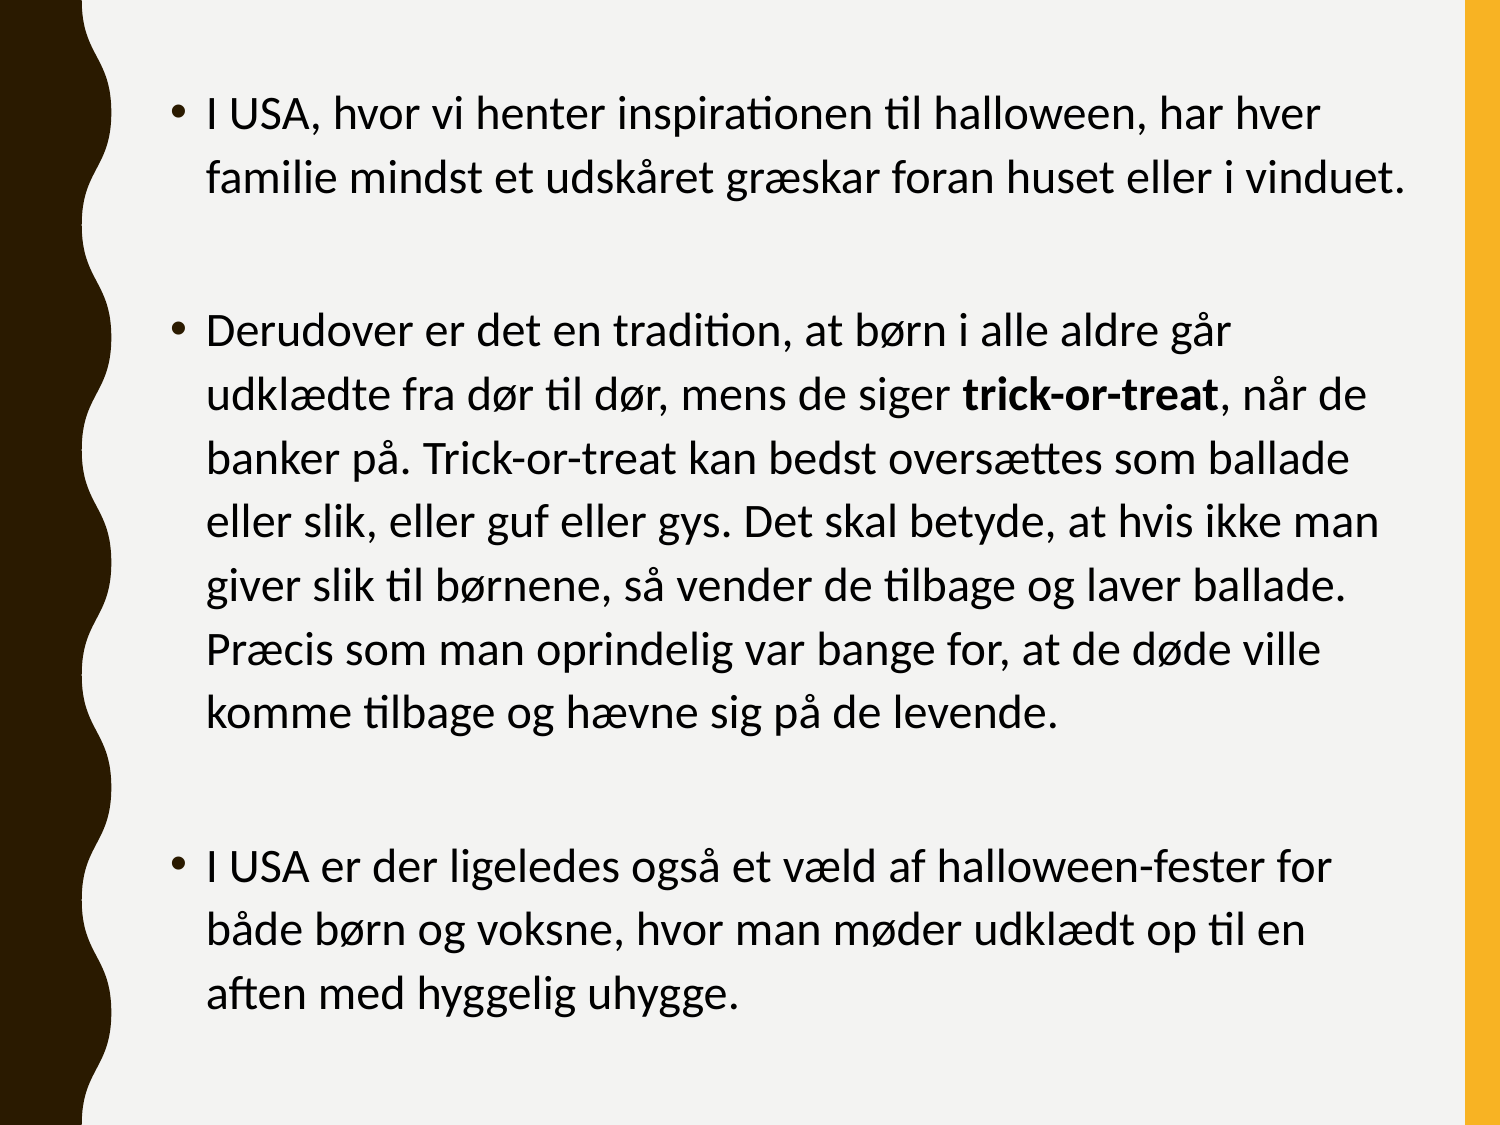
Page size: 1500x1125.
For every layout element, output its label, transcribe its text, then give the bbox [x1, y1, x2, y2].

list I USA, hvor vi henter inspirationen til halloween, har hver familie mindst et udskåret græskar foran huset eller i vinduet. Derudover er det en tradition, at børn i alle aldre går udklædte fra dør til dør, mens de siger trick-or-treat, når de banker på. Trick-or-treat kan bedst oversættes som ballade eller slik, eller guf eller gys. Det skal betyde, at hvis ikke man giver slik til børnene, så vender de tilbage og laver ballade. Præcis som man oprindelig var bange for, at de døde ville komme tilbage og hævne sig på de levende. I USA er der ligeledes også et væld af halloween-fester for både børn og voksne, hvor man møder udklædt op til en aften med hyggelig uhygge. [154, 68, 1425, 1098]
